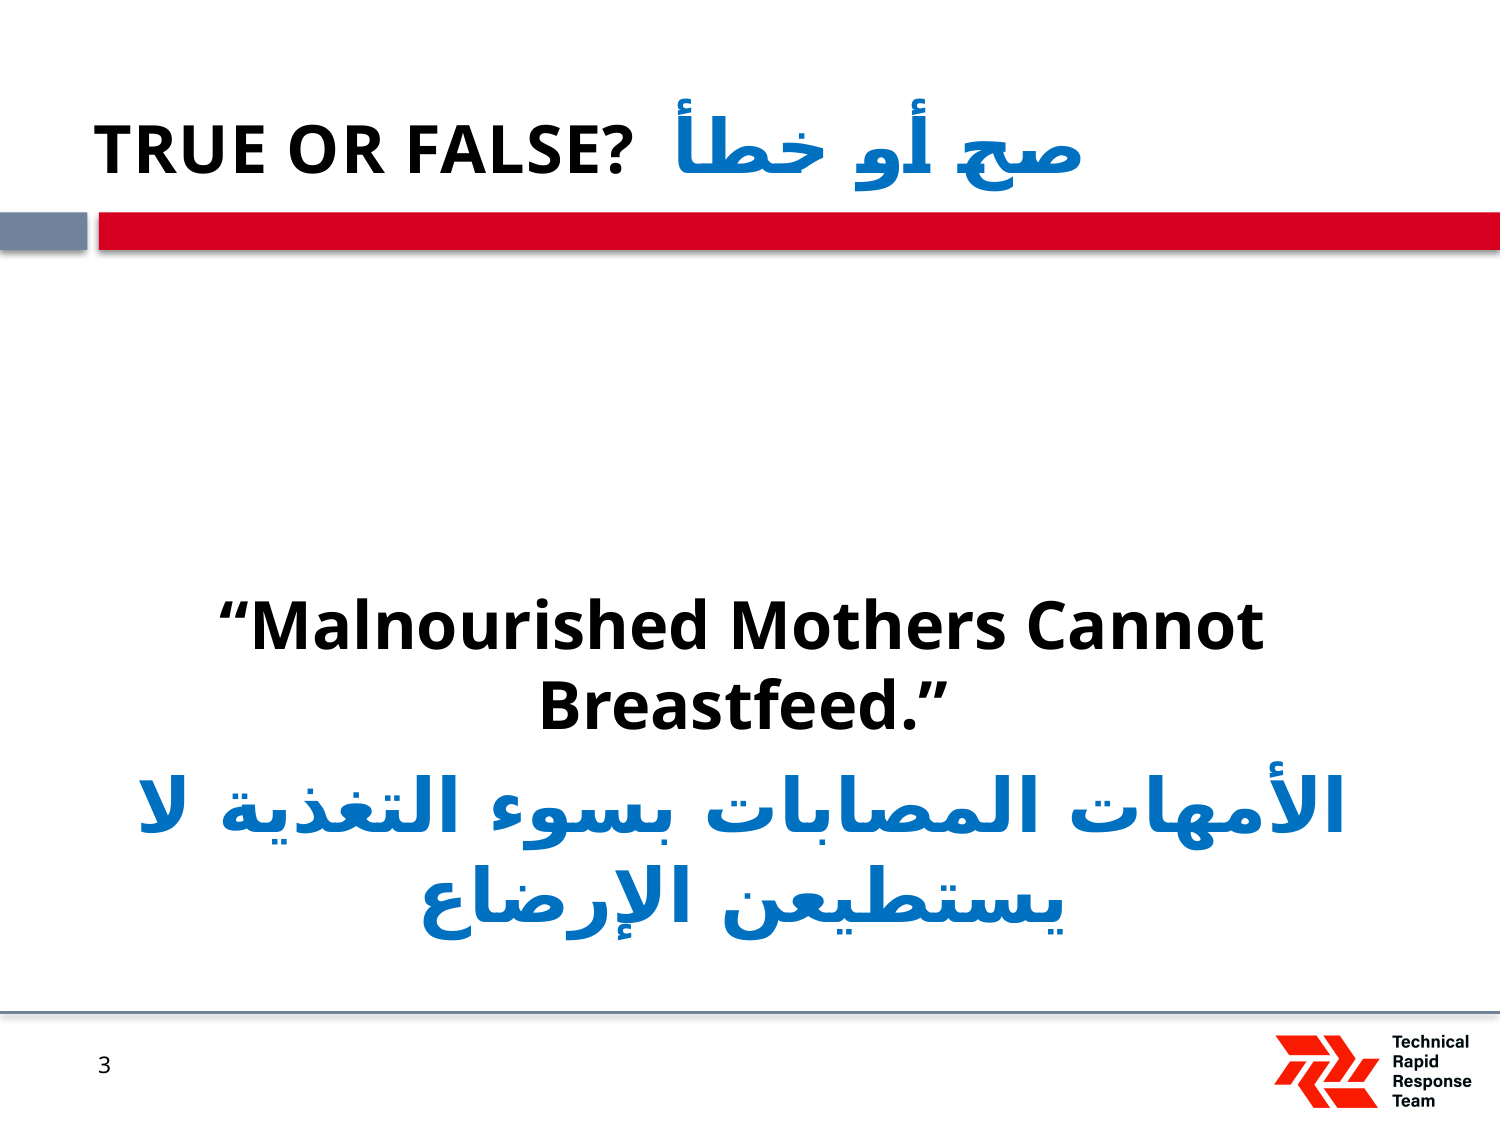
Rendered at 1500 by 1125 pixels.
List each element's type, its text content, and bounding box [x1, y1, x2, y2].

picture [1269, 1025, 1478, 1115]
title TRUE OR FALSE? صح أو خطأ [79, 61, 1405, 196]
list “Malnourished Mothers Cannot Breastfeed.” الأمهات المصابات بسوء التغذية لا يستطيعن الإرضاع [24, 306, 1462, 834]
